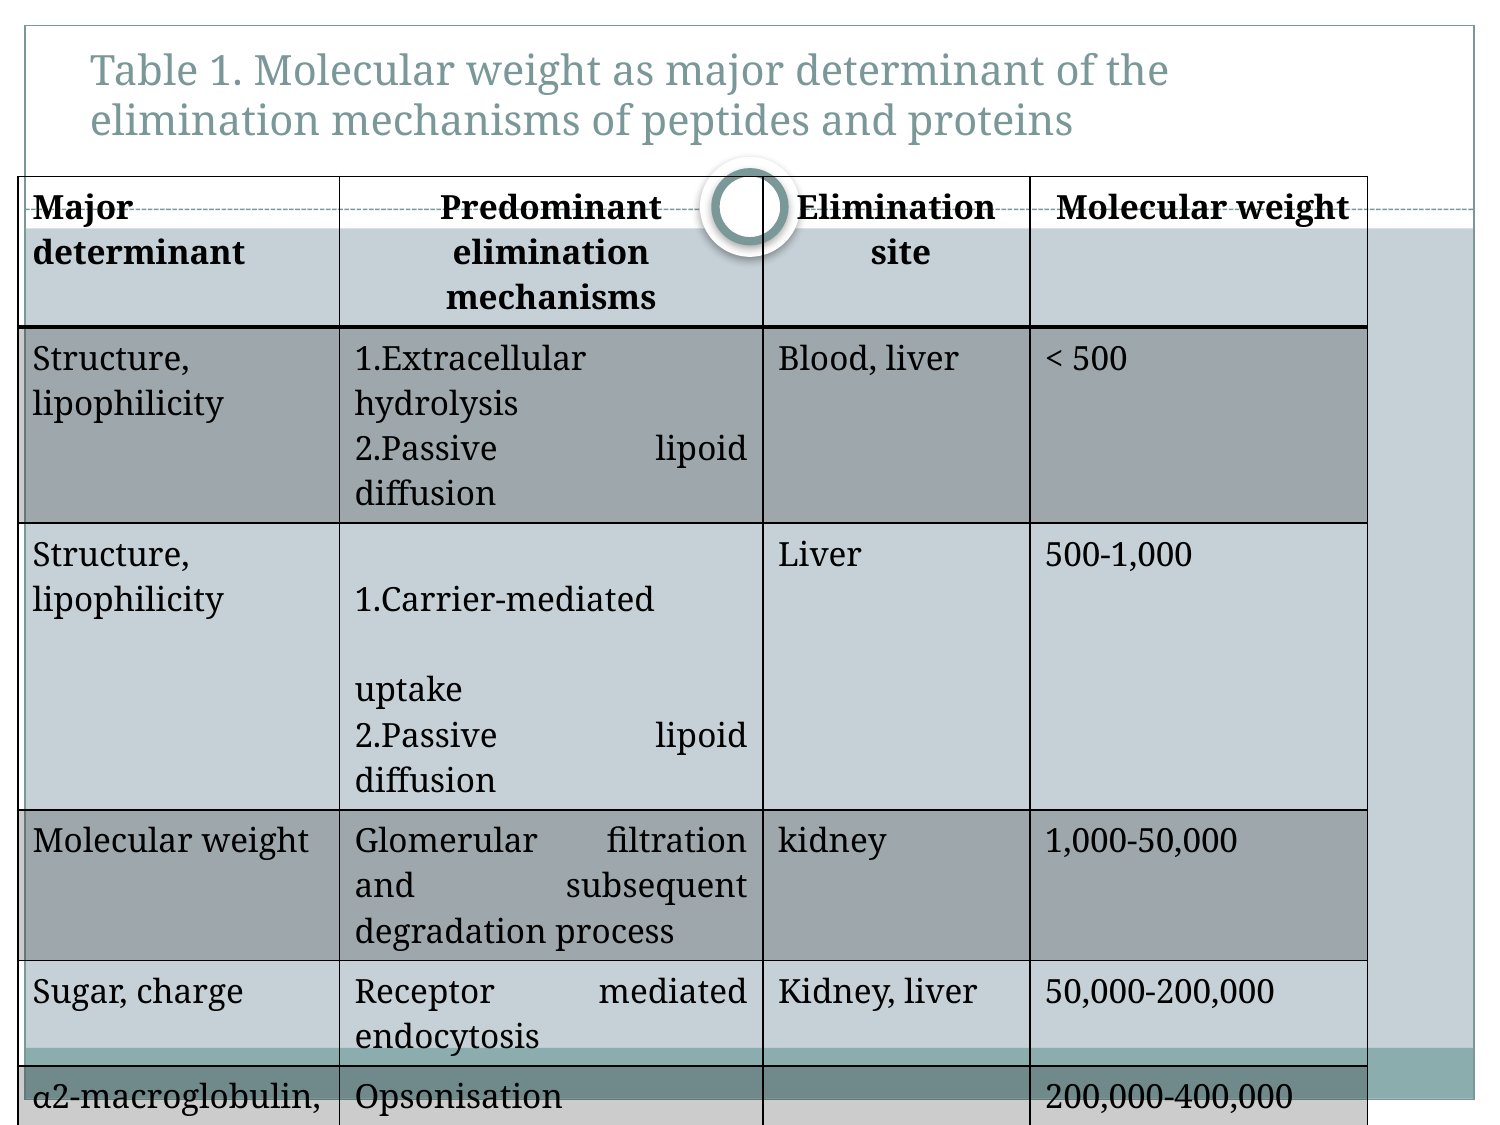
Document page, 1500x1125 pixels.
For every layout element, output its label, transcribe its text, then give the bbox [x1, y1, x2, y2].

table_cell 50,000-200,000 [1031, 961, 1367, 1065]
table_cell Molecular weight [19, 811, 339, 960]
table_cell Opsonisation [340, 1067, 762, 1125]
table_cell kidney [764, 811, 1029, 960]
table_cell 1.Extracellular hydrolysis 2.Passive lipoid diffusion [340, 329, 762, 522]
table_cell Receptor mediated endocytosis [340, 961, 762, 1065]
table_cell α2-macroglobulin, IgG [19, 1067, 339, 1125]
table_header Molecular weight [1031, 177, 1367, 325]
title Table 1. Molecular weight as major determinant of the elimination mechanisms of peptides and proteins [75, 0, 1425, 152]
table_header Predominant elimination mechanisms [340, 177, 762, 325]
table_cell Blood, liver [764, 329, 1029, 522]
table_cell < 500 [1031, 329, 1367, 522]
table_cell 1.Carrier-mediated uptake 2.Passive lipoid diffusion [340, 524, 762, 809]
table_cell [764, 1067, 1029, 1125]
table_cell 200,000-400,000 [1031, 1067, 1367, 1125]
table_cell Structure, lipophilicity [19, 329, 339, 522]
table_cell Liver [764, 524, 1029, 809]
table_cell Sugar, charge [19, 961, 339, 1065]
table_cell Structure, lipophilicity [19, 524, 339, 809]
table_header Elimination site [764, 177, 1029, 325]
table_cell Kidney, liver [764, 961, 1029, 1065]
table_cell 1,000-50,000 [1031, 811, 1367, 960]
table_cell Glomerular filtration and subsequent degradation process [340, 811, 762, 960]
table_cell 500-1,000 [1031, 524, 1367, 809]
table_header Major determinant [19, 177, 339, 325]
